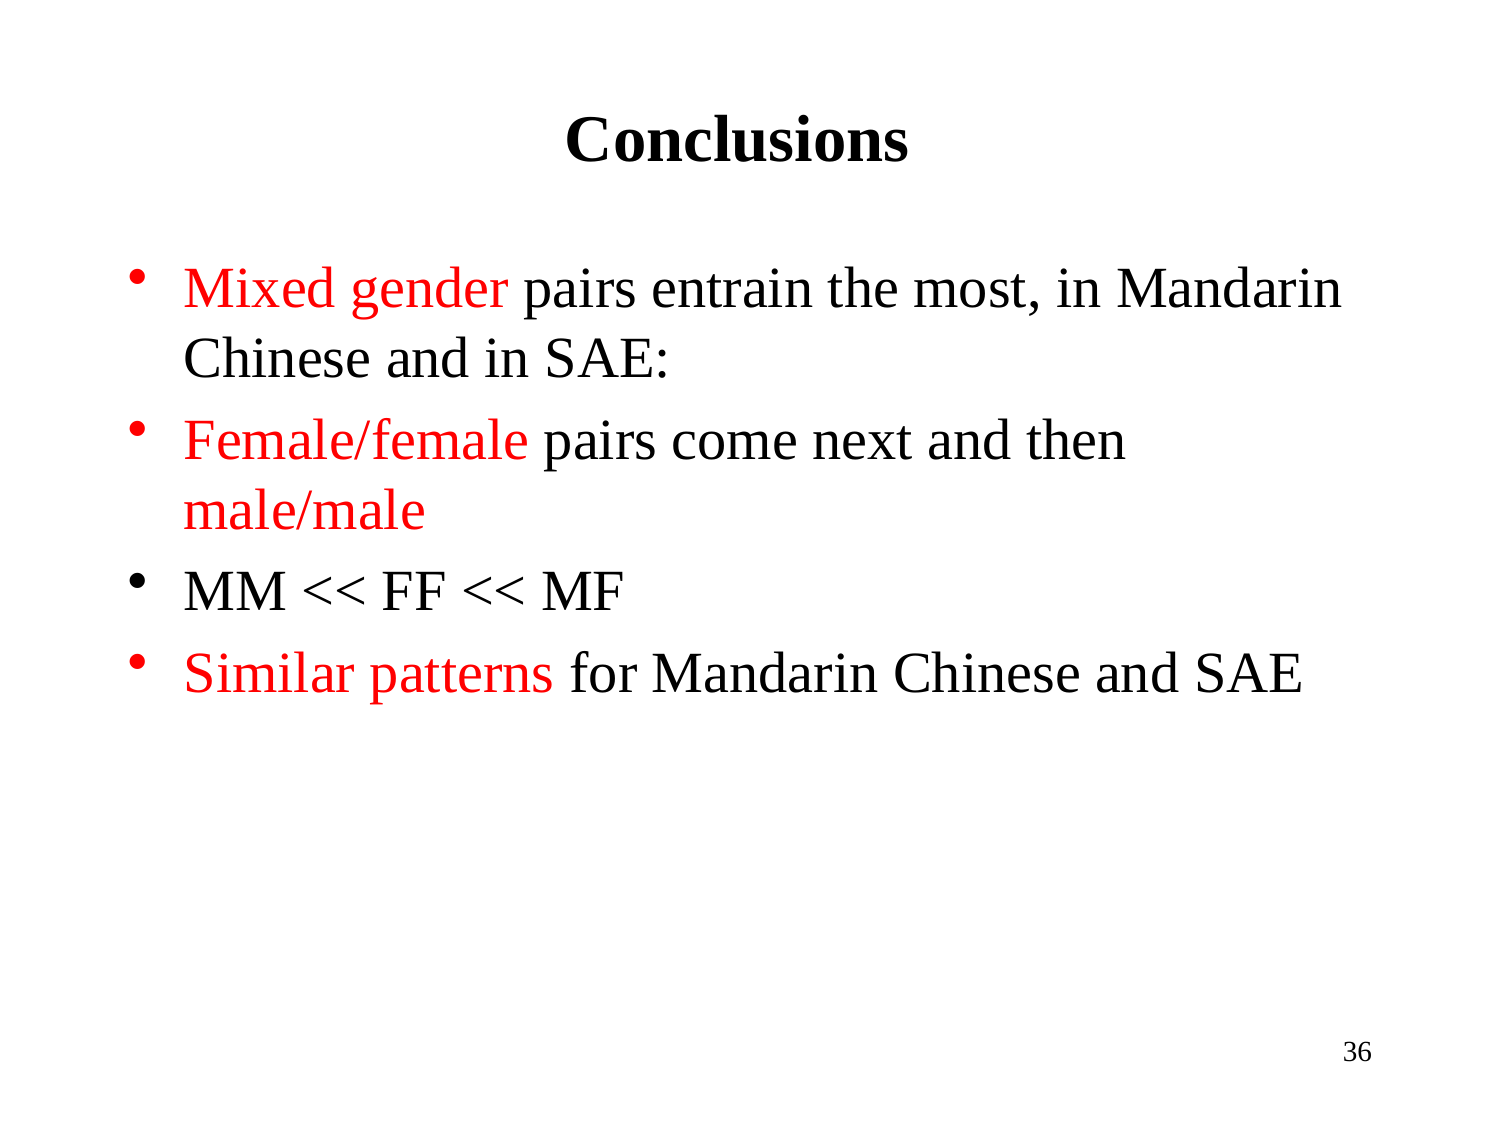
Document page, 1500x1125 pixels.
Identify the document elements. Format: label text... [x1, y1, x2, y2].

list Mixed gender pairs entrain the most, in Mandarin Chinese and in SAE: Female/female pairs come next and then male/male MM << FF << MF Similar patterns for Mandarin Chinese and SAE [112, 241, 1388, 1000]
title Conclusions [99, 58, 1375, 211]
slide_number 36 [1074, 1024, 1388, 1101]
